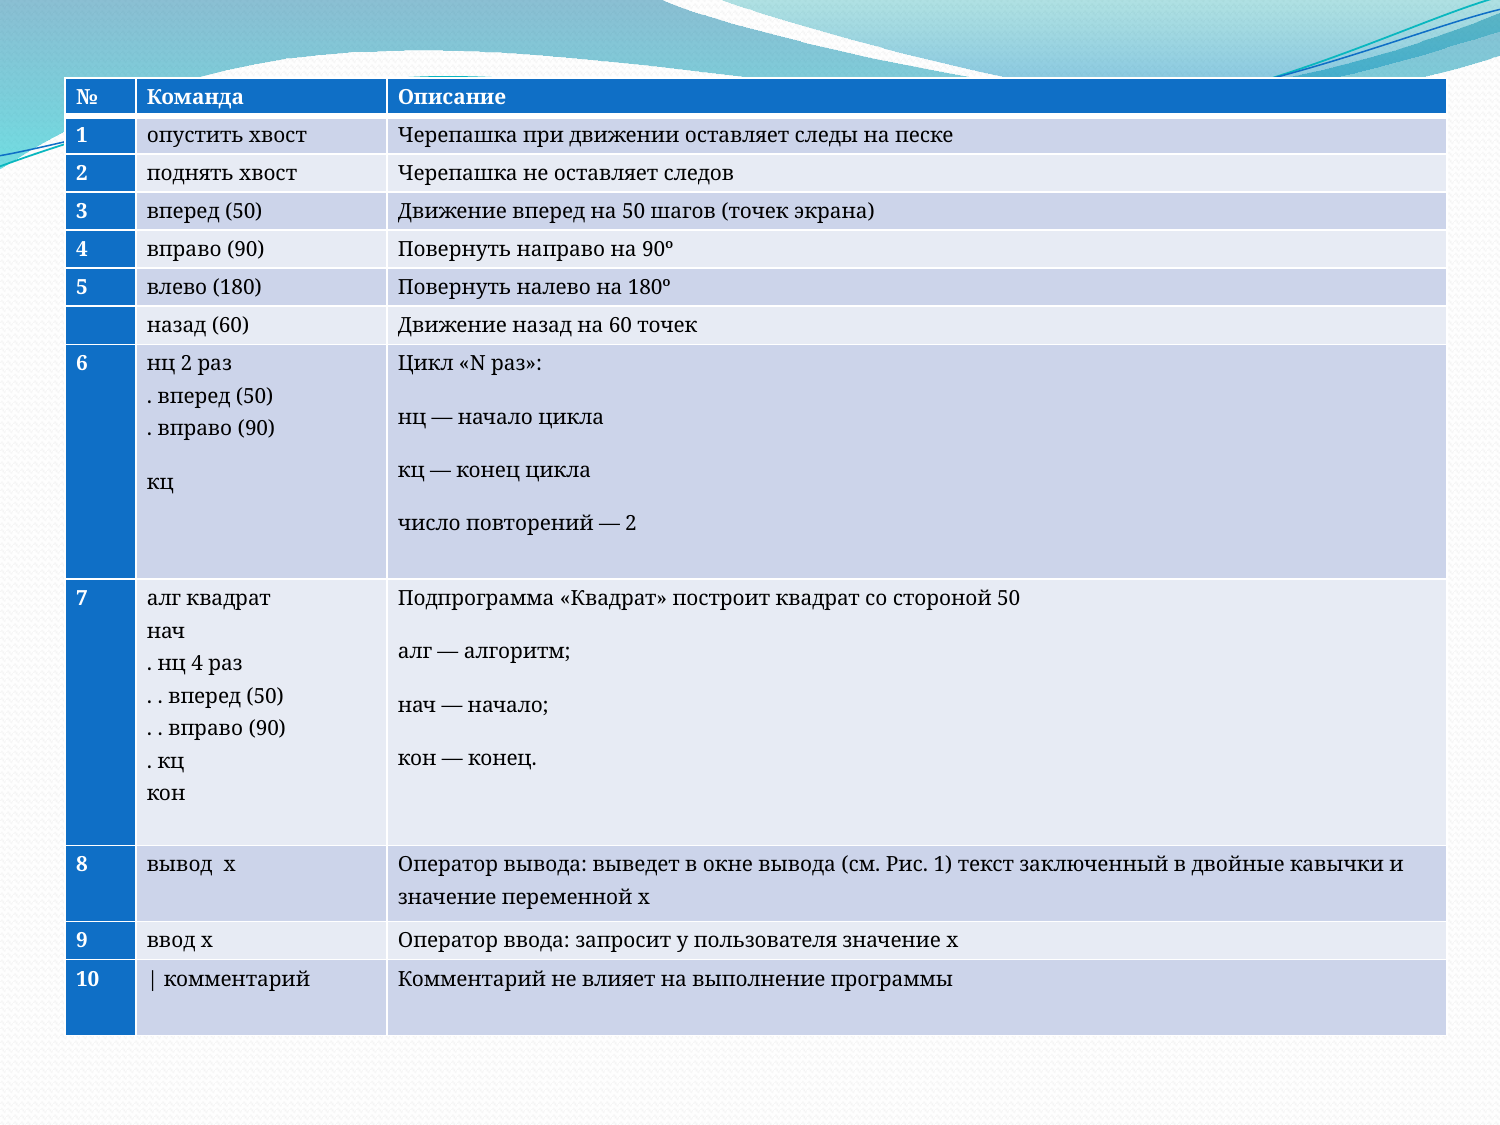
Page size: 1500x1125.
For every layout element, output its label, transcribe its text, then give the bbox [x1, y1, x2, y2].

table_header Описание [388, 79, 1446, 113]
table_cell ввод x [137, 922, 386, 959]
table_cell Цикл «N раз»: нц — начало цикла кц — конец цикла число повторений — 2 [388, 345, 1446, 578]
table_cell 2 [66, 155, 135, 191]
table_cell 7 [66, 580, 135, 845]
table_cell Подпрограмма «Квадрат» построит квадрат со стороной 50 алг — алгоритм; нач — начало; кон — конец. [388, 580, 1446, 845]
table_cell Черепашка при движении оставляет следы на песке [388, 119, 1446, 153]
table_cell 10 [66, 960, 135, 1035]
table_cell вывод x [137, 846, 386, 921]
table_cell Оператор ввода: запросит у пользователя значение x [388, 922, 1446, 959]
table_cell поднять хвост [137, 155, 386, 191]
table_cell 6 [66, 345, 135, 578]
table_cell 1 [66, 119, 135, 153]
table_cell Повернуть направо на 90º [388, 231, 1446, 267]
table_cell Черепашка не оставляет следов [388, 155, 1446, 191]
table_cell 4 [66, 231, 135, 267]
table_cell Движение назад на 60 точек [388, 307, 1446, 344]
table_cell 3 [66, 193, 135, 229]
table_cell 9 [66, 922, 135, 959]
table_cell вправо (90) [137, 231, 386, 267]
table_cell 8 [66, 846, 135, 921]
table_cell назад (60) [137, 307, 386, 344]
table_cell Повернуть налево на 180º [388, 269, 1446, 305]
table_cell Комментарий не влияет на выполнение программы [388, 960, 1446, 1035]
table_header Команда [137, 79, 386, 113]
table_cell нц 2 раз . вперед (50) . вправо (90) кц [137, 345, 386, 578]
table_header № [66, 79, 135, 113]
table_cell влево (180) [137, 269, 386, 305]
table_cell Движение вперед на 50 шагов (точек экрана) [388, 193, 1446, 229]
table_cell [66, 307, 135, 344]
table_cell вперед (50) [137, 193, 386, 229]
table_cell Оператор вывода: выведет в окне вывода (см. Рис. 1) текст заключенный в двойные кавычки и значение переменной x [388, 846, 1446, 921]
table_cell 5 [66, 269, 135, 305]
table_cell опустить хвост [137, 119, 386, 153]
table_cell | комментарий [137, 960, 386, 1035]
table_cell алг квадрат нач . нц 4 раз . . вперед (50) . . вправо (90) . кц кон [137, 580, 386, 845]
